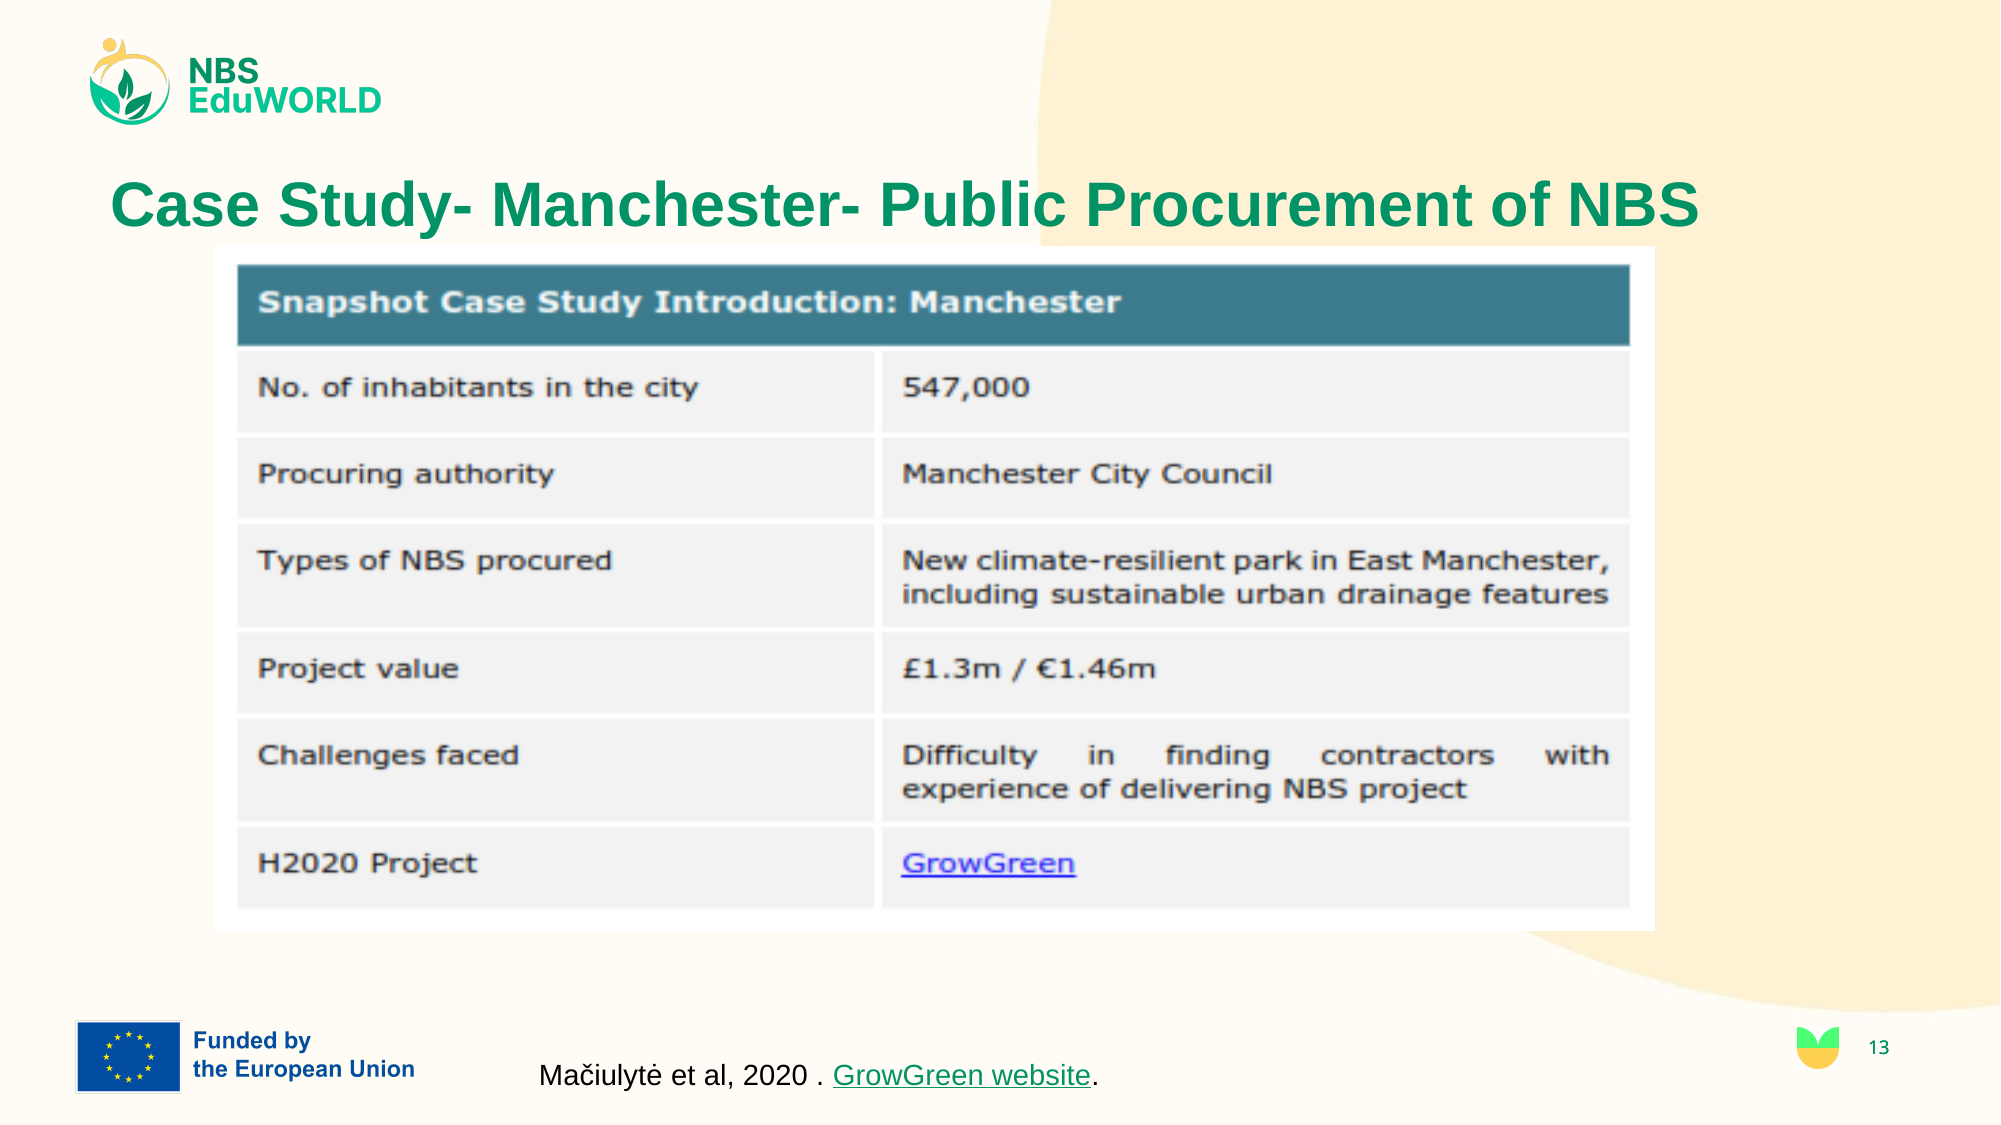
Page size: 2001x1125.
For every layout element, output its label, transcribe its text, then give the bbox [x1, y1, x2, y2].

picture [213, 246, 1655, 932]
title Case Study- Manchester- Public Procurement of NBS [95, 128, 1905, 247]
picture [73, 22, 393, 141]
slide_number 13 [1732, 1018, 1905, 1079]
picture [73, 1018, 440, 1096]
text_box Mačiulytė et al, 2020 . GrowGreen website. [524, 1048, 1345, 1099]
